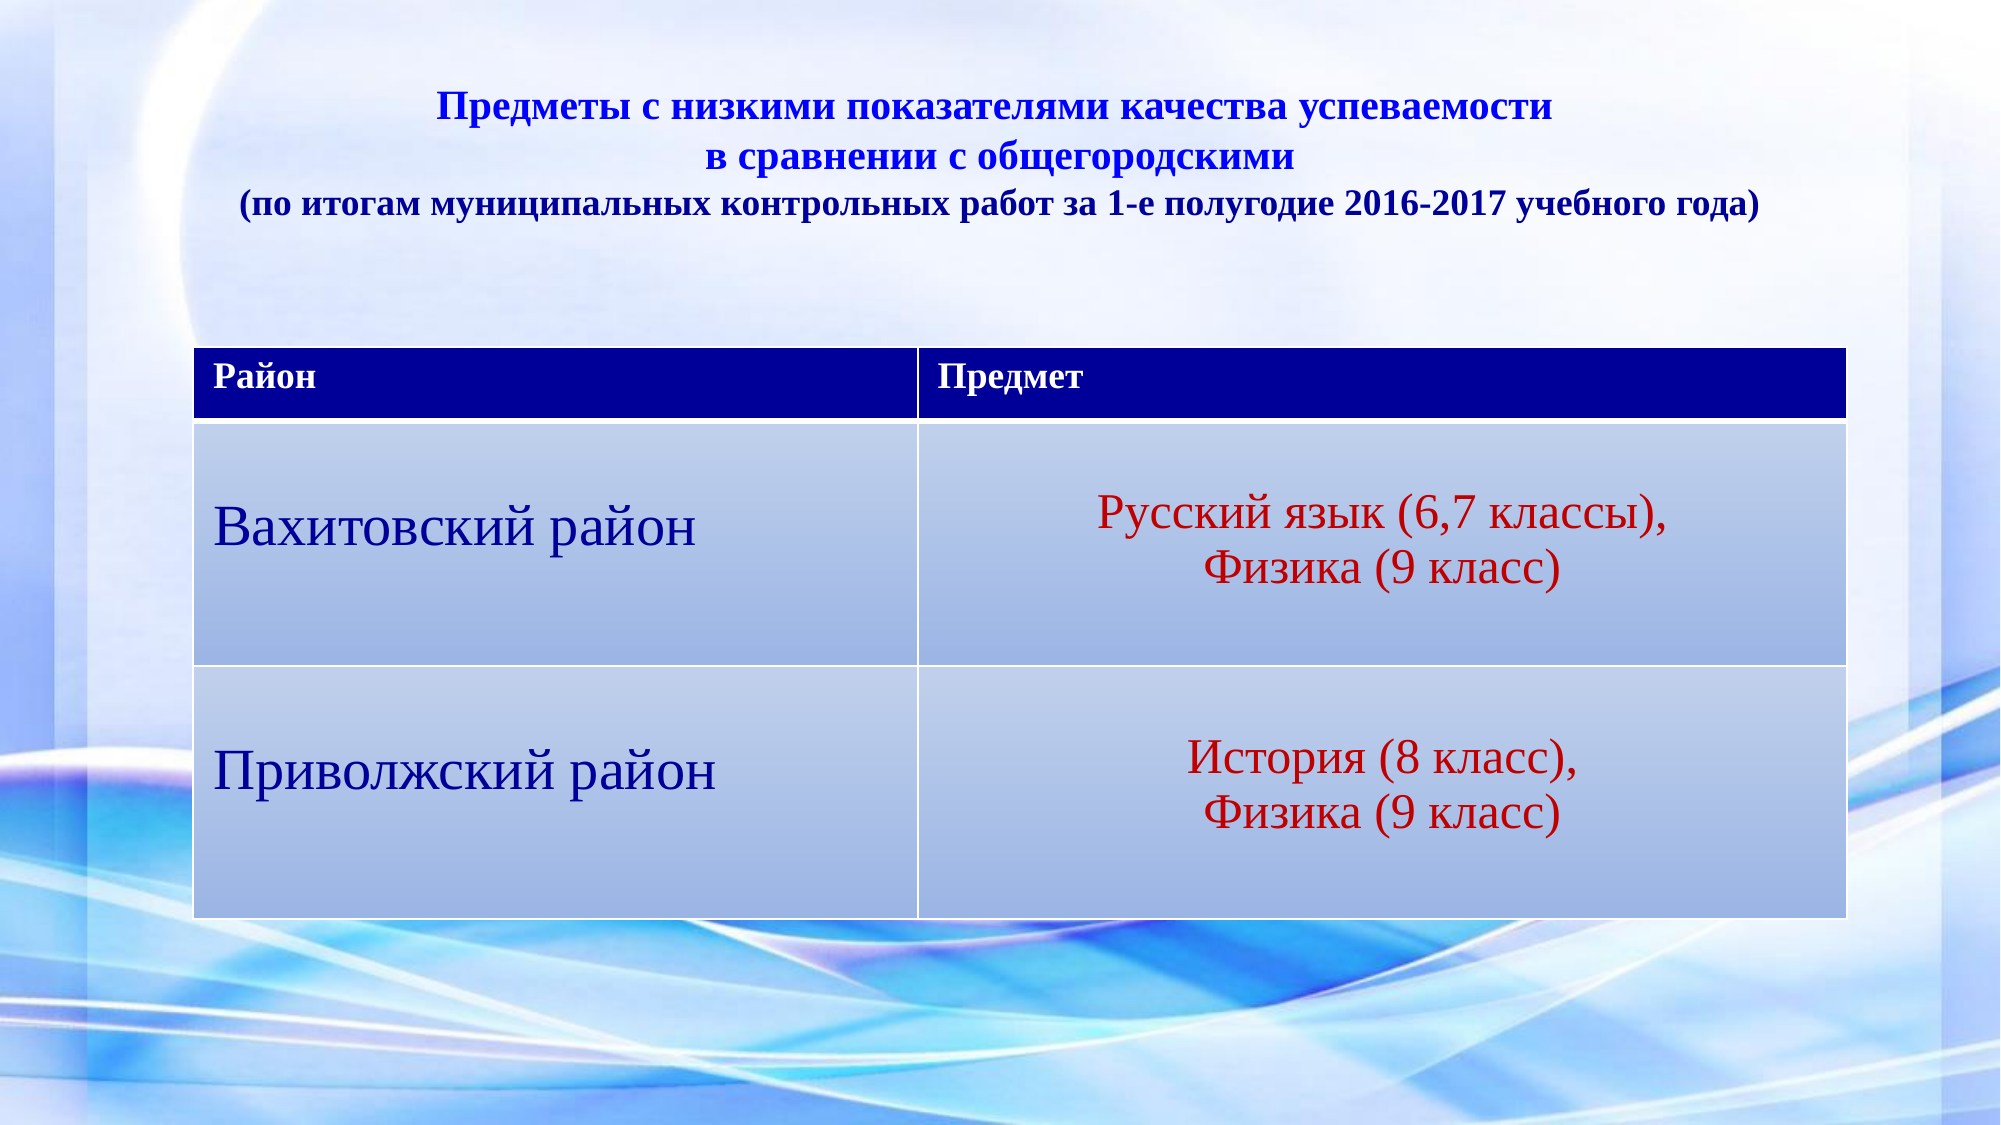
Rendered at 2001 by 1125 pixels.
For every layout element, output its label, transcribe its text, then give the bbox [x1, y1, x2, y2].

table_cell Вахитовский район [194, 424, 917, 665]
table_cell Приволжский район [194, 667, 917, 918]
table_cell Русский язык (6,7 классы), Физика (9 класс) [919, 424, 1846, 665]
picture [0, 0, 2001, 1125]
title Предметы с низкими показателями качества успеваемости в сравнении с общегородскими (по итогам муниципальных контрольных работ за 1-е полугодие 2016-2017 учебного года) [99, 45, 1900, 256]
table_header Предмет [919, 348, 1846, 418]
table_cell История (8 класс), Физика (9 класс) [919, 667, 1846, 918]
table_header Район [194, 348, 917, 418]
